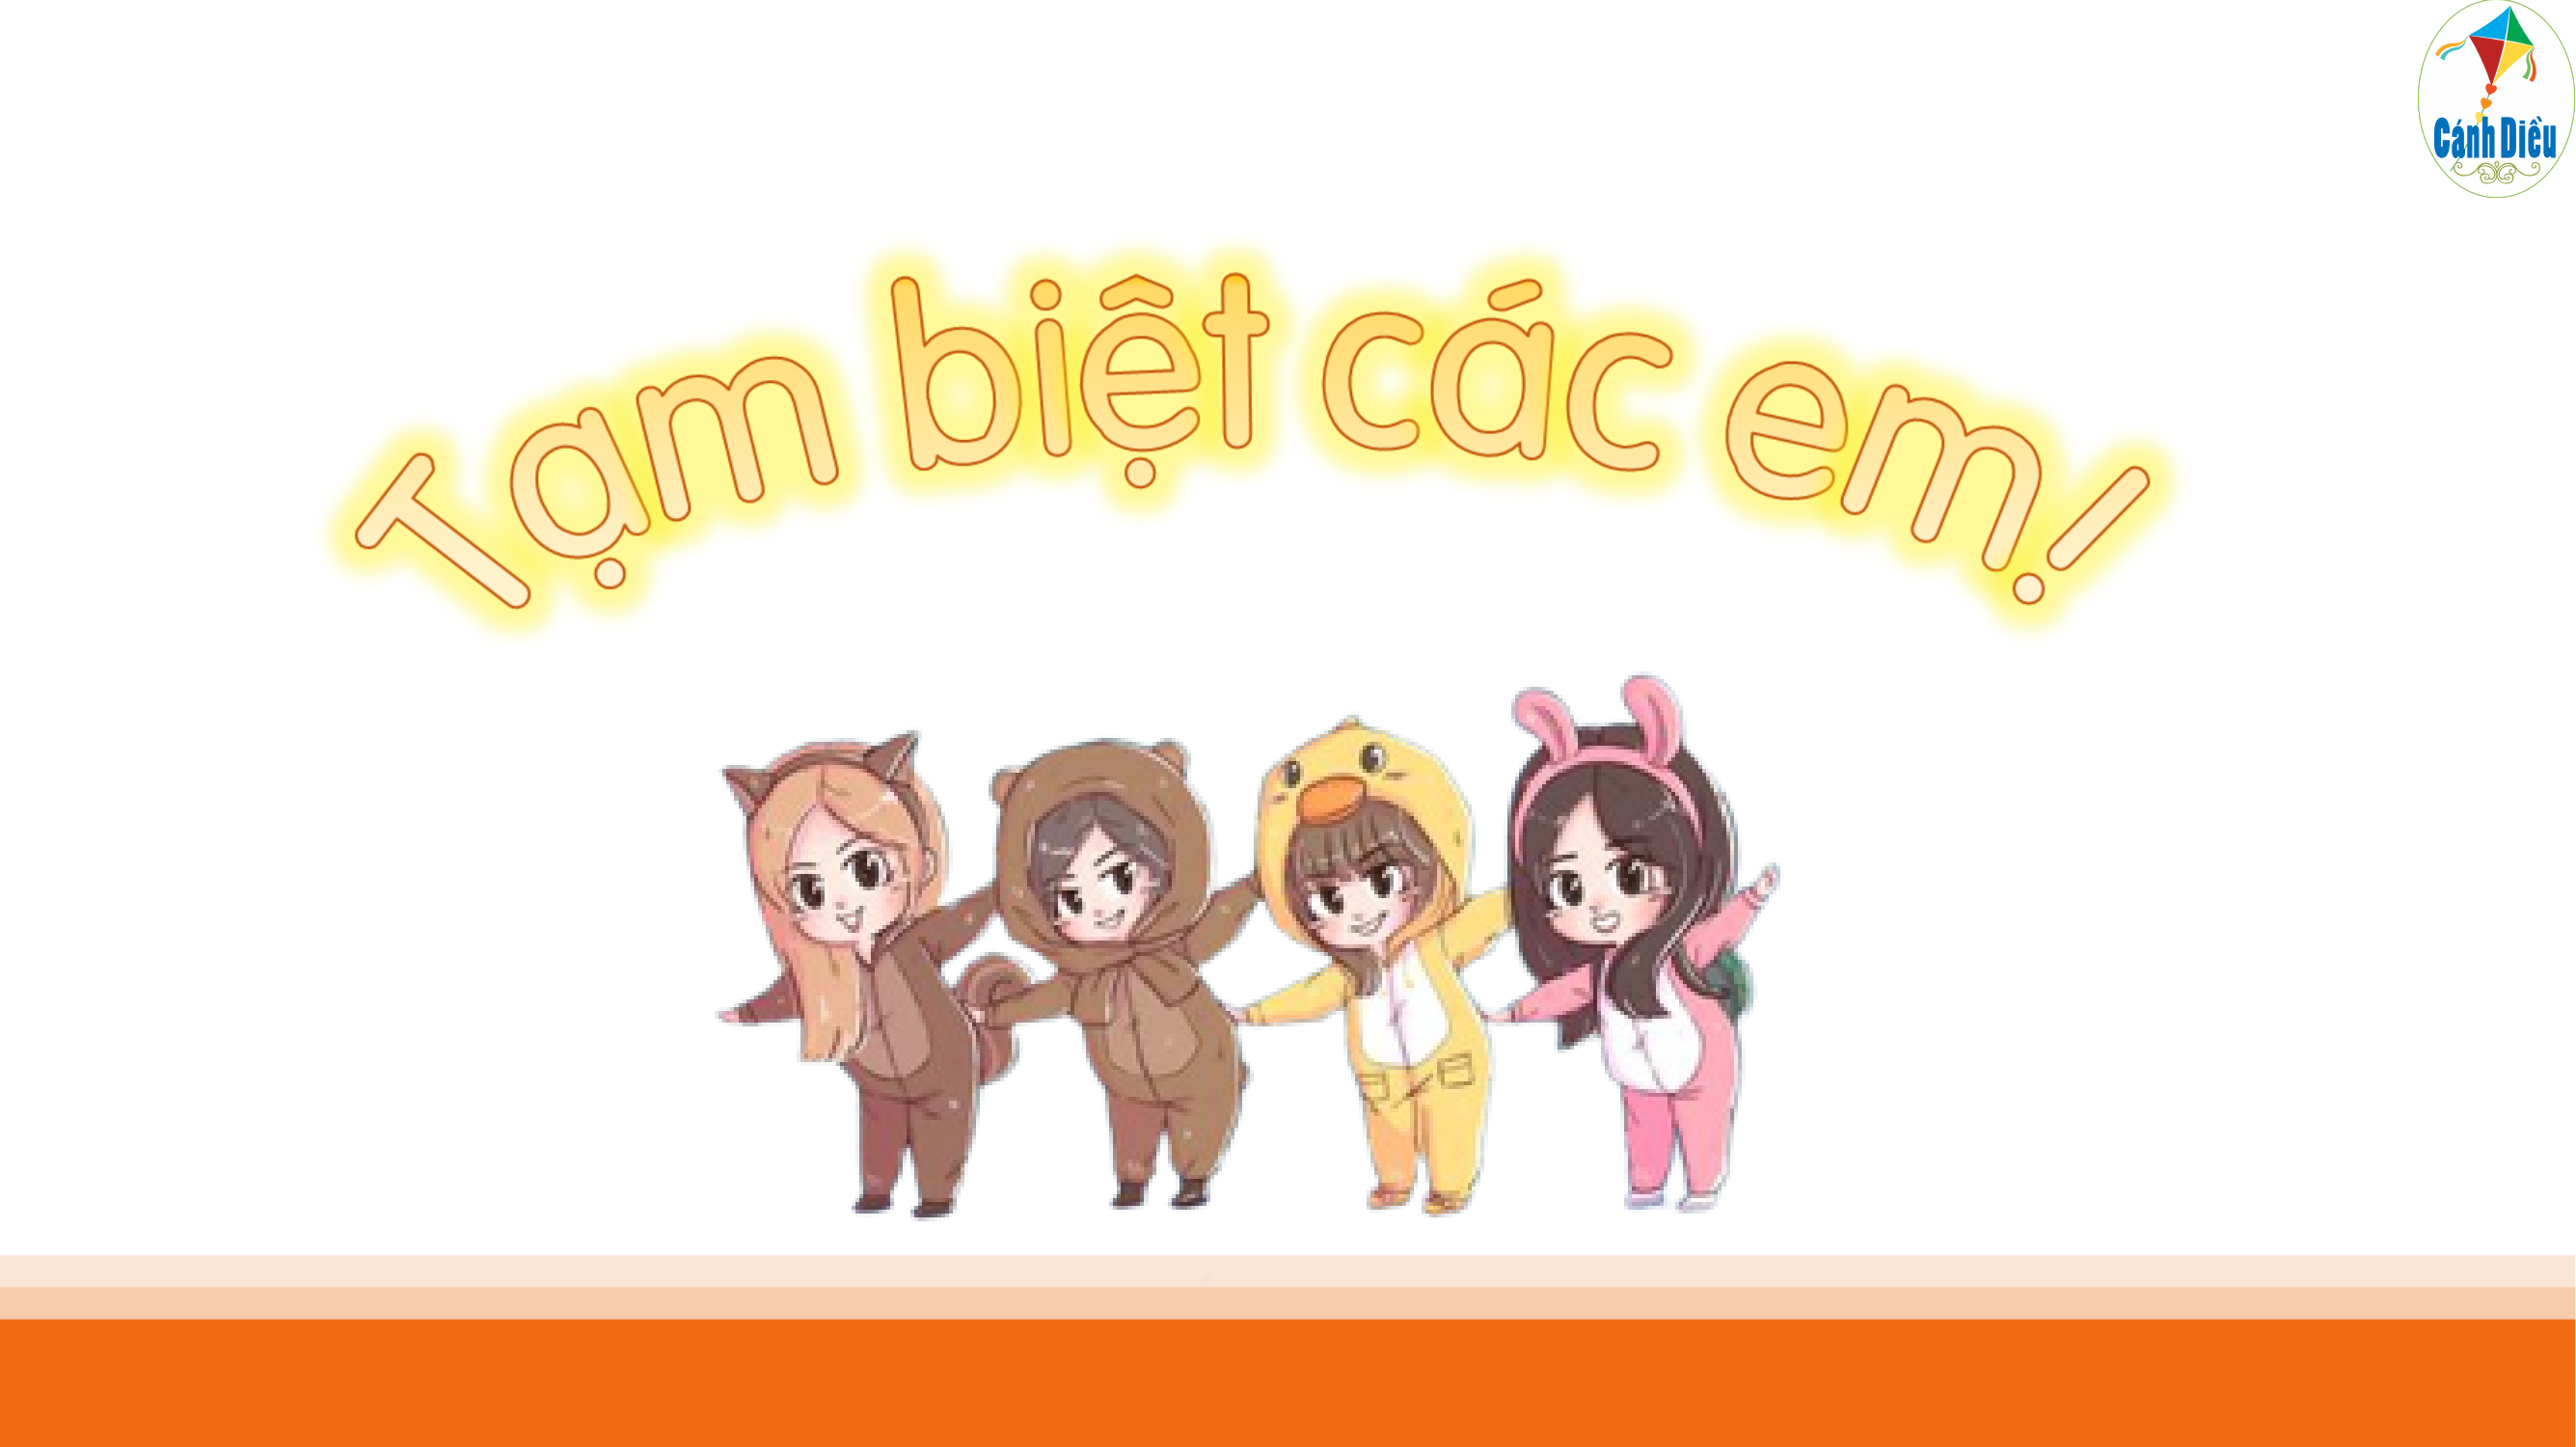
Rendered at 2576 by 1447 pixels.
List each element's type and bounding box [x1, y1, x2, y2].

picture [298, 0, 2207, 1447]
picture [2418, 0, 2575, 198]
